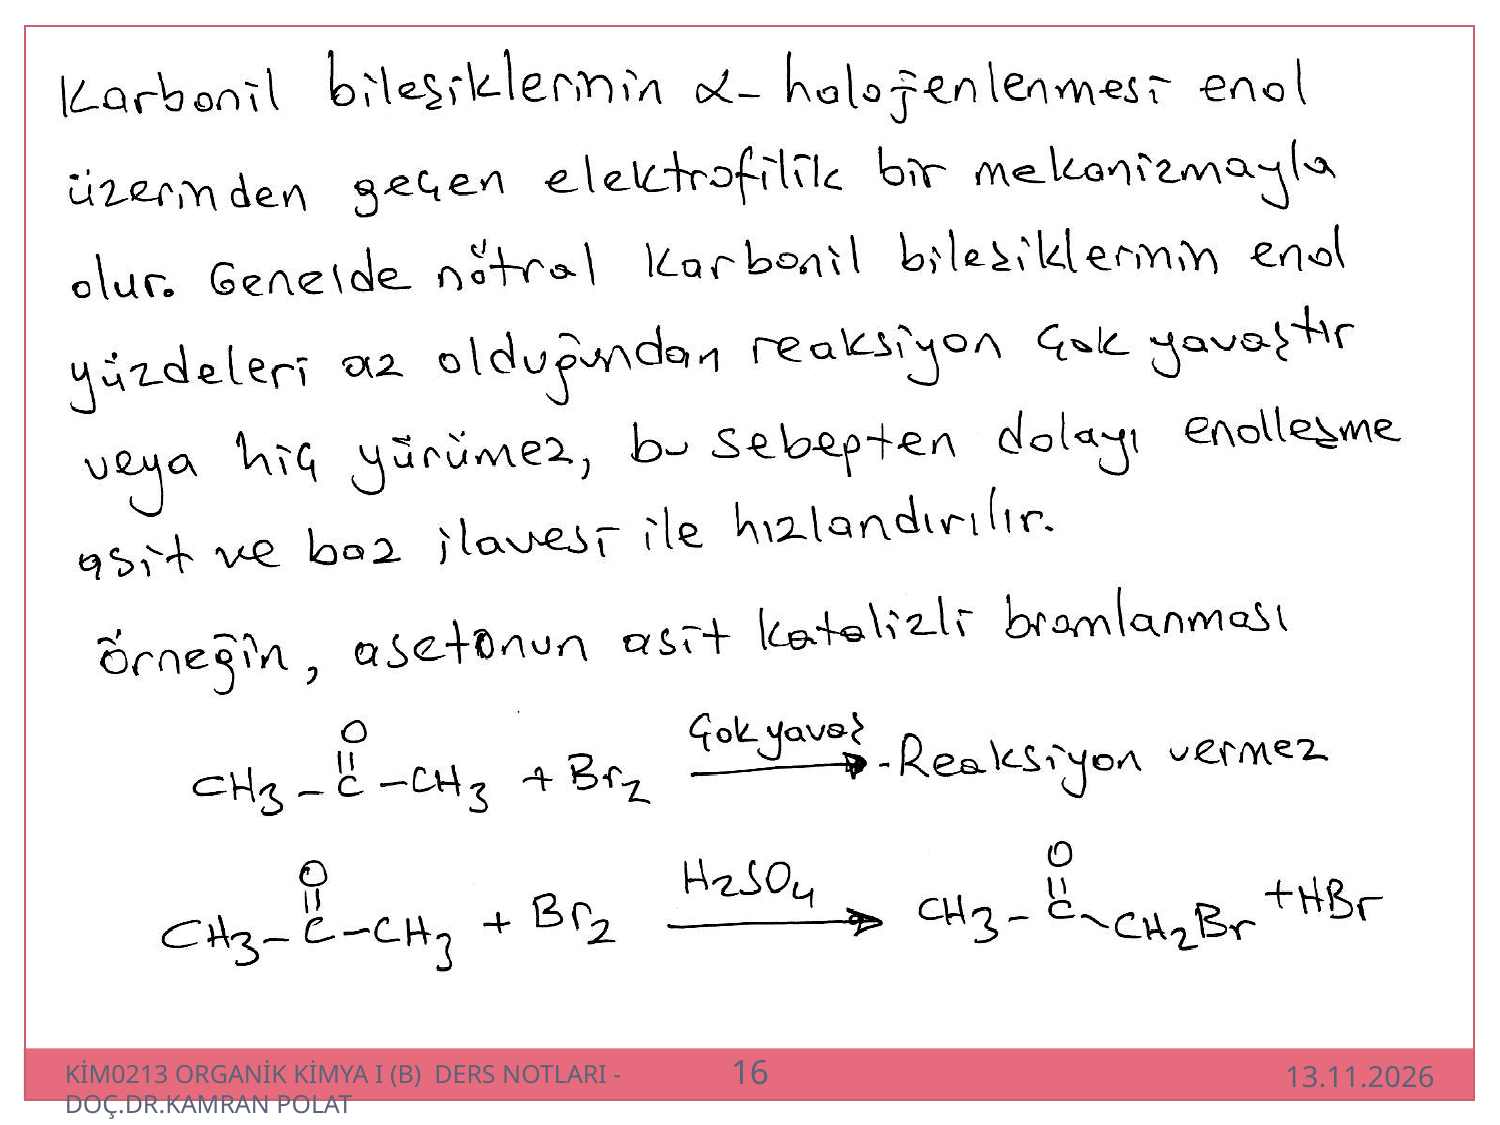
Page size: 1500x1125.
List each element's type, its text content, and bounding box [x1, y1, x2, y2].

footer KİM0213 ORGANİK KİMYA I (B) DERS NOTLARI - DOÇ.DR.KAMRAN POLAT [50, 1051, 638, 1112]
slide_number 16 [699, 1037, 800, 1110]
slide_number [950, 1050, 1450, 1111]
picture [52, 41, 1424, 988]
